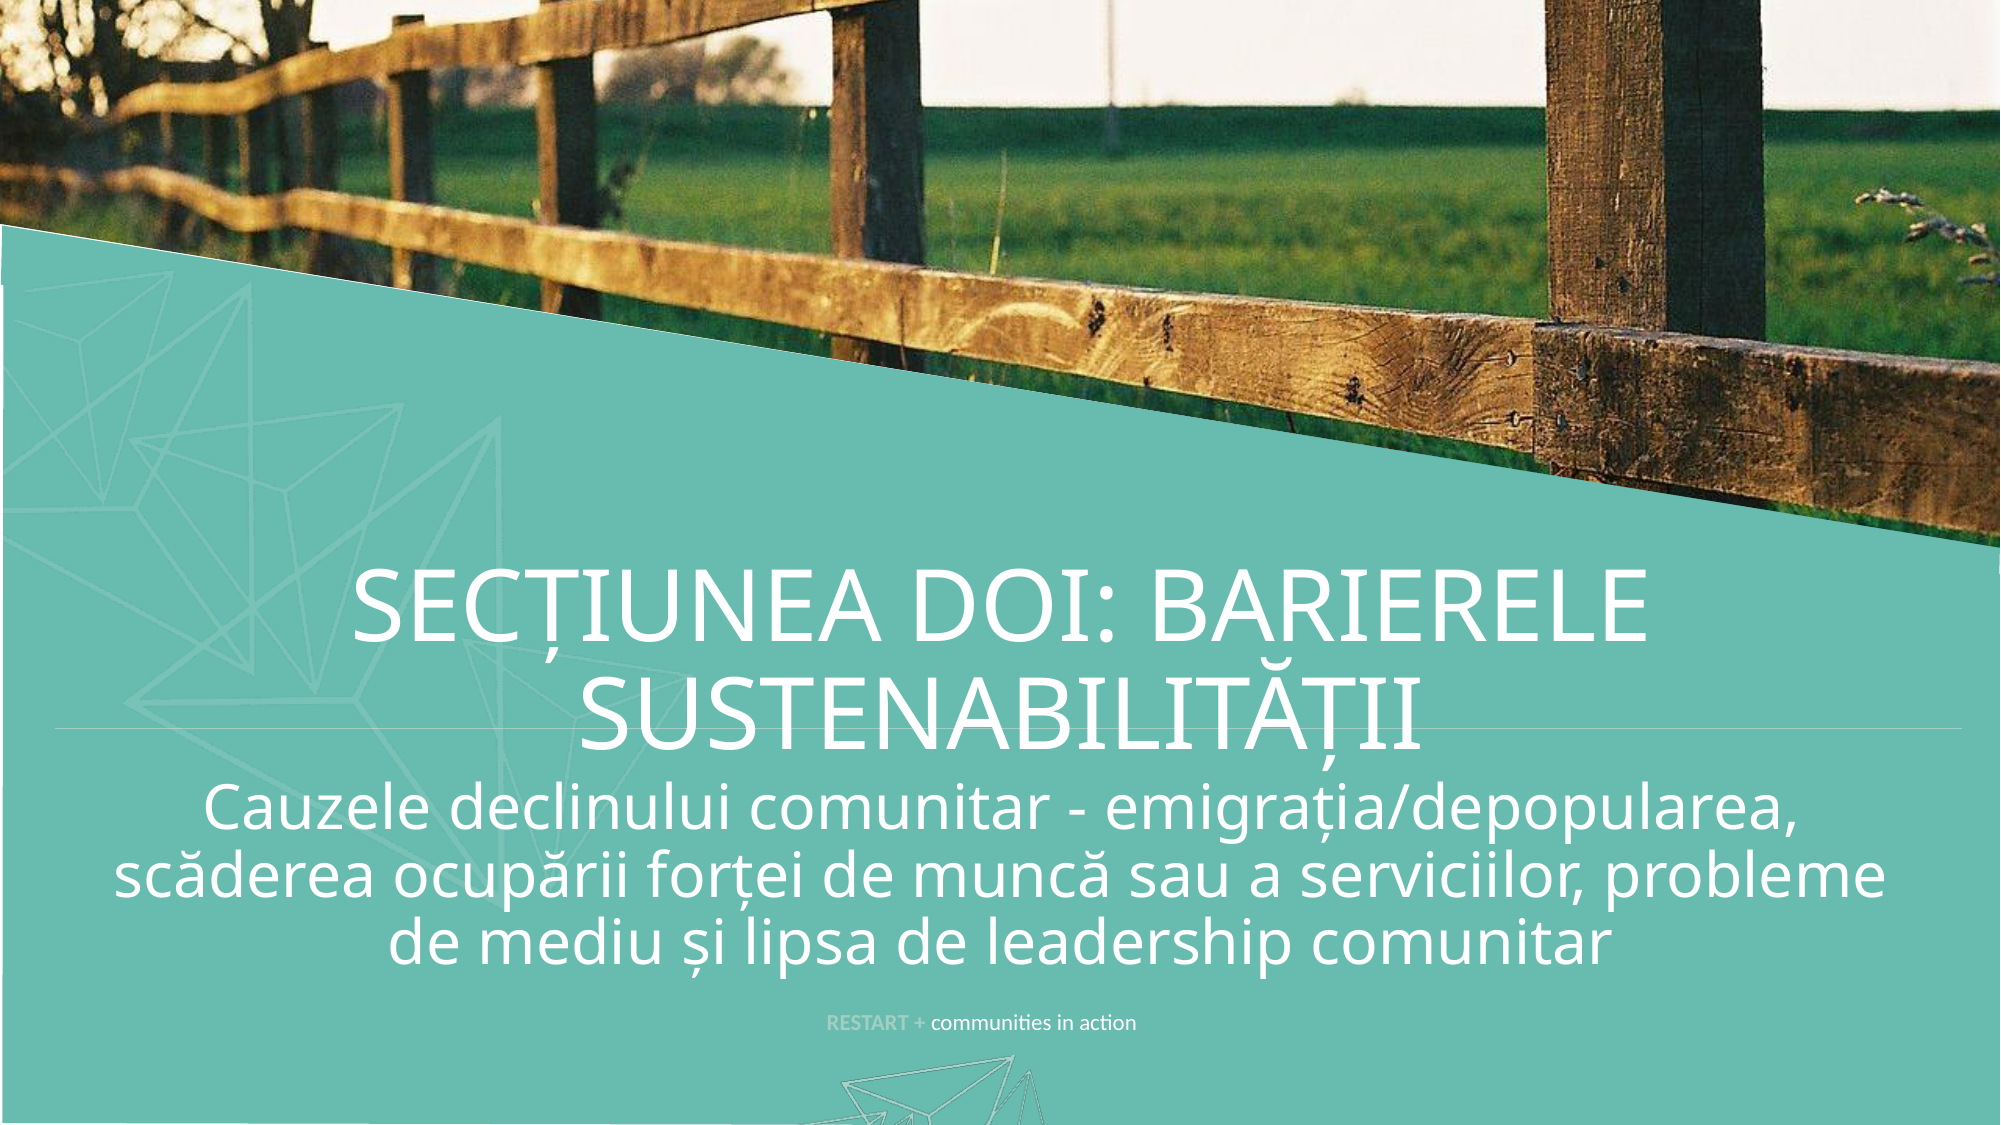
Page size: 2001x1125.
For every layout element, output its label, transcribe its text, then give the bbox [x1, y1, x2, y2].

picture [0, 0, 2000, 548]
list SECȚIUNEA DOI: BARIERELE SUSTENABILITĂȚII [54, 548, 1949, 701]
picture [759, 1056, 1073, 1125]
list Cauzele declinului comunitar - emigrația/depopularea, scăderea ocupării forței de muncă sau a serviciilor, probleme de mediu și lipsa de leadership comunitar [54, 756, 1949, 998]
